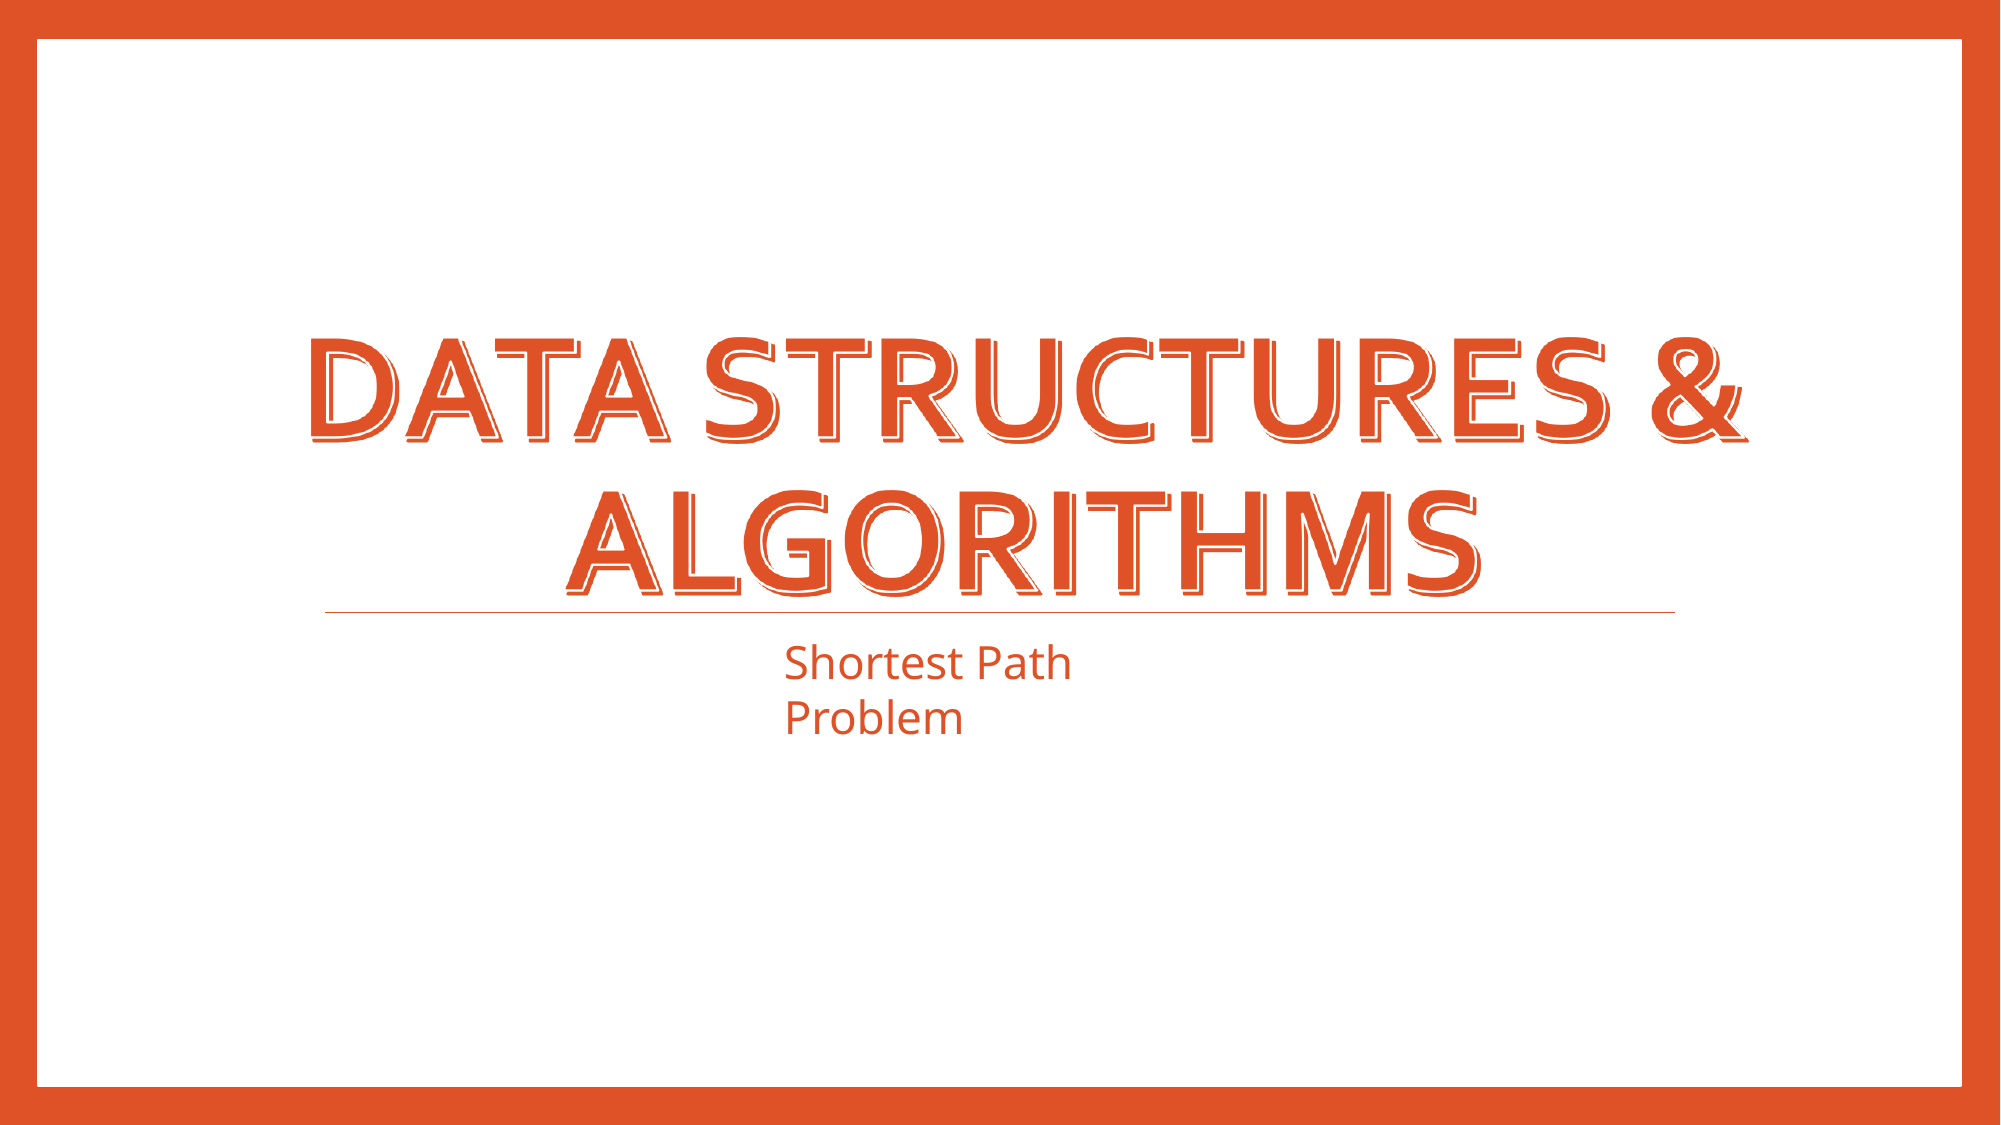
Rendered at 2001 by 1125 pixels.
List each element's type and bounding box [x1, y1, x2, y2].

text_box [36, 38, 1963, 1088]
text_box [308, 334, 1749, 597]
